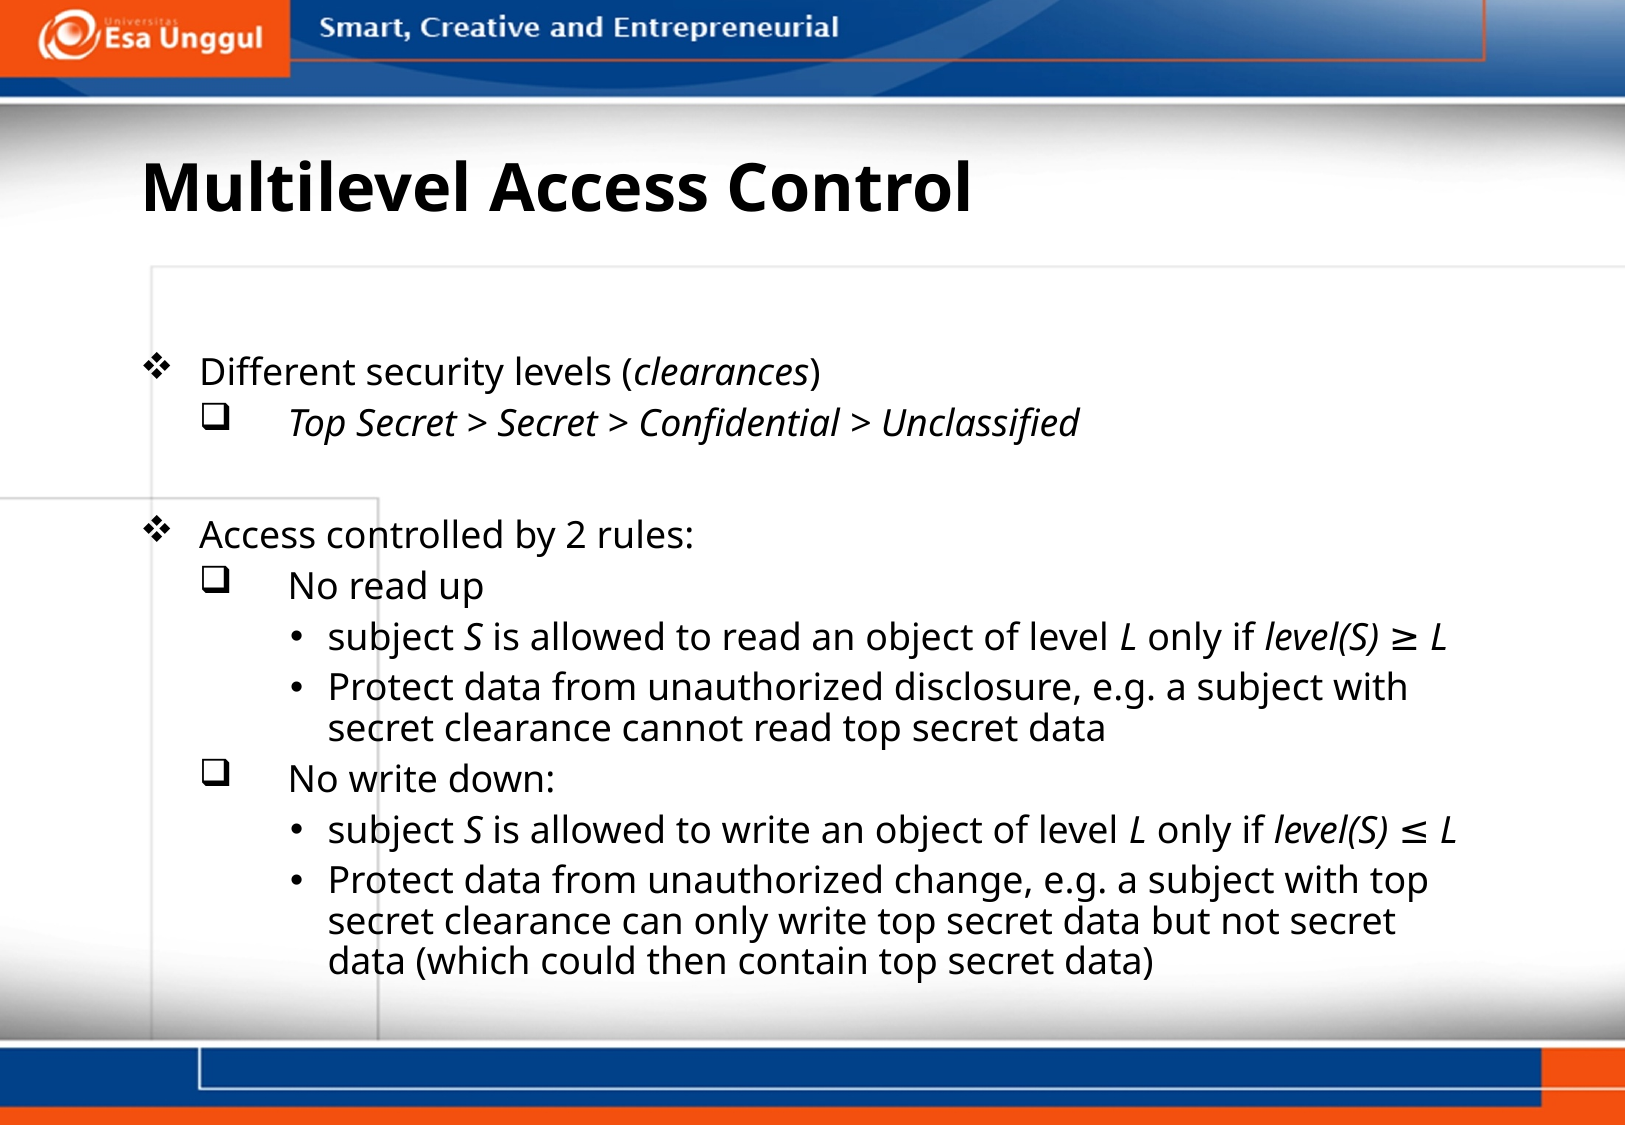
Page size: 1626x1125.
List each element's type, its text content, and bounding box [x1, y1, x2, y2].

title Multilevel Access Control [125, 110, 1475, 269]
picture [0, 0, 1625, 1125]
list Different security levels (clearances) Top Secret > Secret > Confidential > Unclassified Access controlled by 2 rules: No read up subject S is allowed to read an object of level L only if level(S) ≥ L Protect data from unauthorized disclosure, e.g. a subject with secret clearance cannot read top secret data No write down: subject S is allowed to write an object of level L only if level(S) ≤ L Protect data from unauthorized change, e.g. a subject with top secret clearance can only write top secret data but not secret data (which could then contain top secret data) [125, 293, 1475, 1043]
